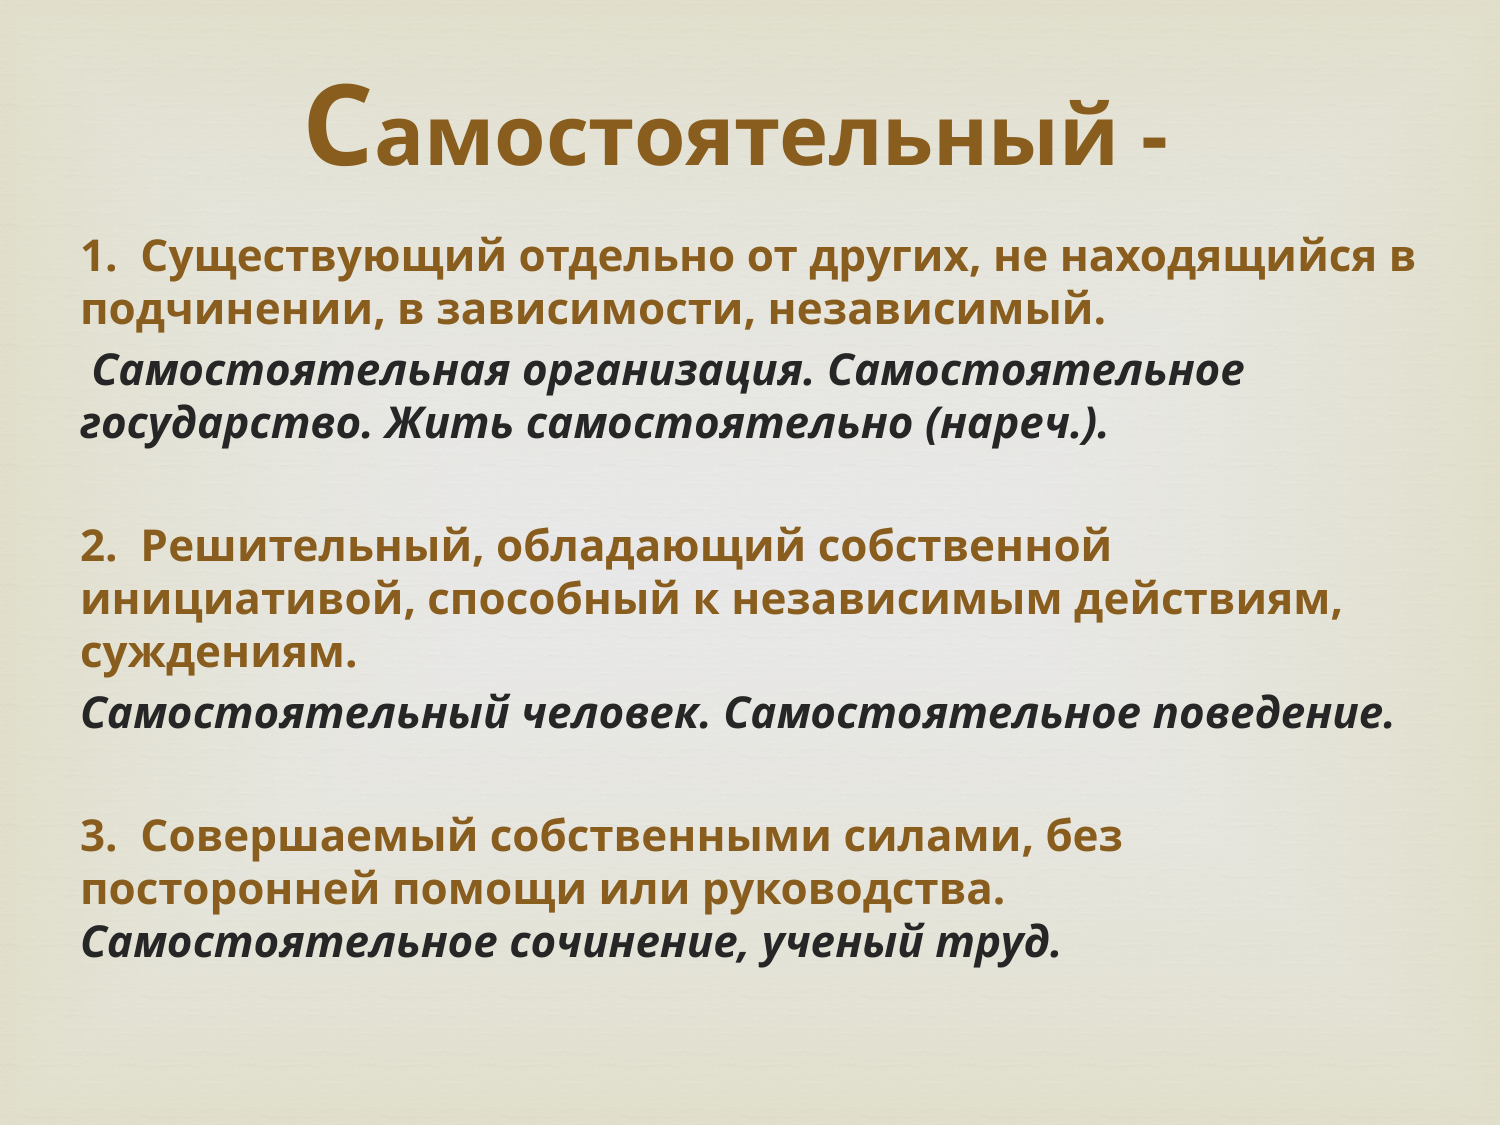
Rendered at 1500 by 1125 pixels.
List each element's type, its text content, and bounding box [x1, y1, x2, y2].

title Самостоятельный - [171, 45, 1300, 197]
list 1. Существующий отдельно от других, не находящийся в подчинении, в зависимости, независимый. Самостоятельная организация. Самостоятельное государство. Жить самостоятельно (нареч.). 2. Решительный, обладающий собственной инициативой, способный к независимым действиям, суждениям. Самостоятельный человек. Самостоятельное поведение. 3. Совершаемый собственными силами, без посторонней помощи или руководства. Самостоятельное сочинение, ученый труд. [64, 219, 1447, 1059]
